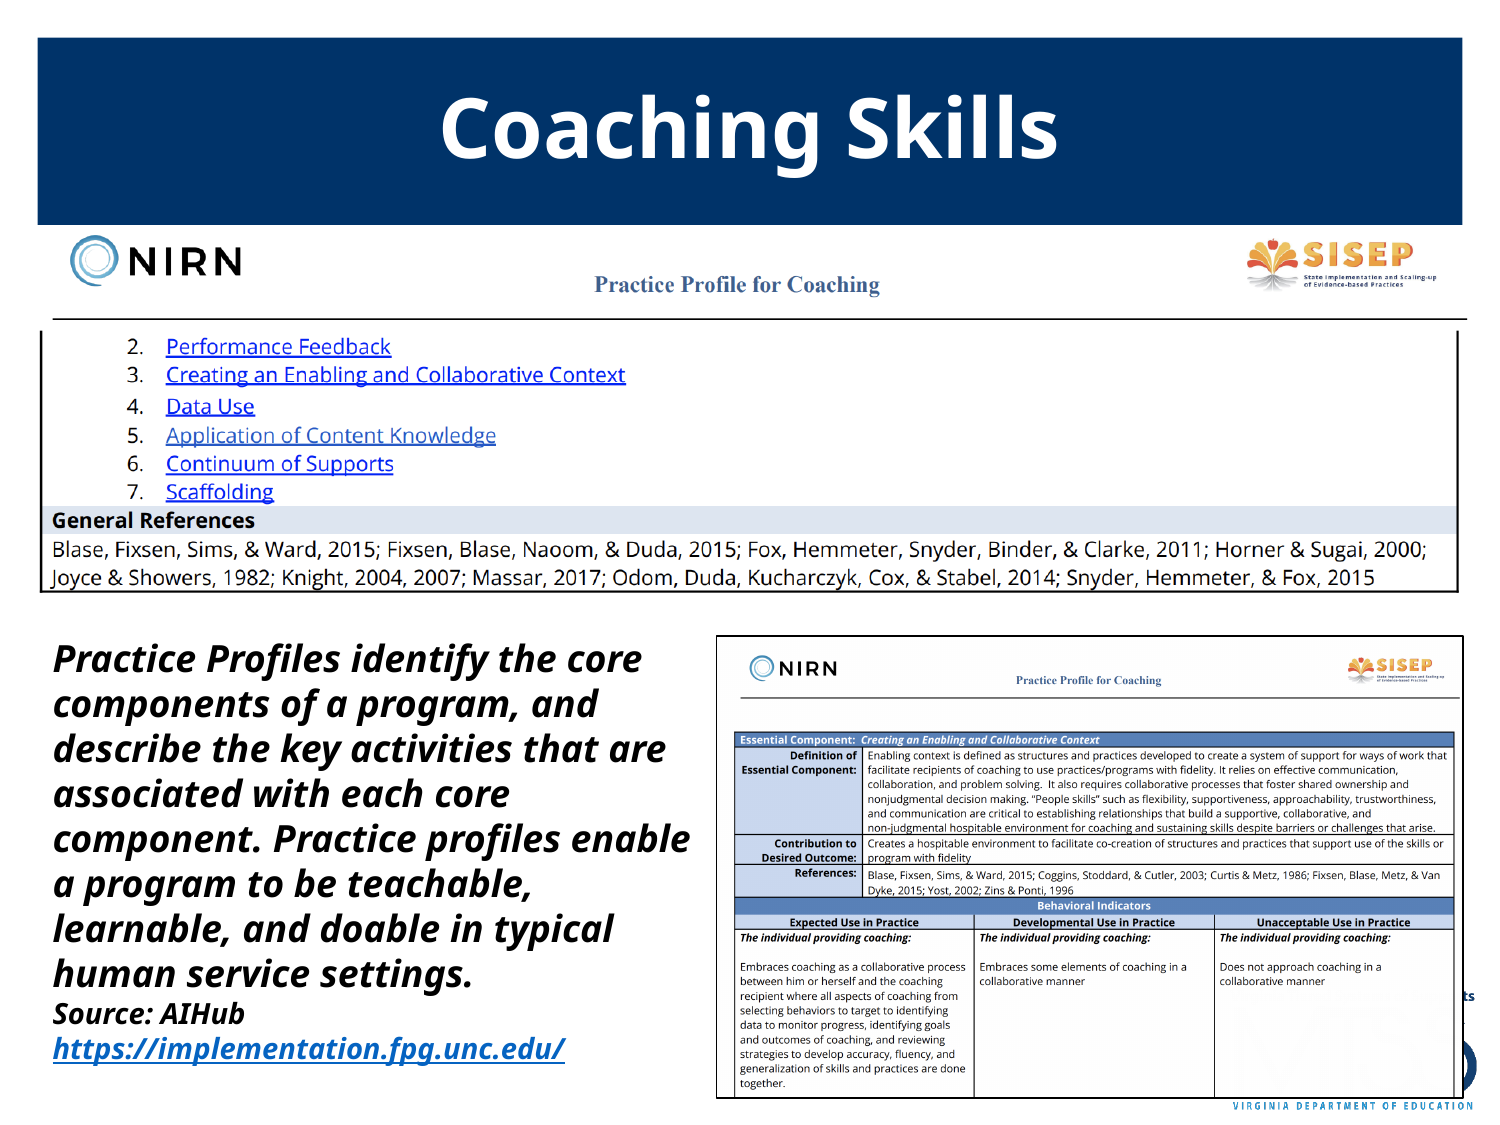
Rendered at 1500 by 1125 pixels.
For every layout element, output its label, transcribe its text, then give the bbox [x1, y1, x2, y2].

picture [1224, 985, 1481, 1115]
picture [3, 213, 1497, 1098]
text_box Practice Profiles identify the core components of a program, and describe the key activities that are associated with each core component. Practice profiles enable a program to be teachable, learnable, and doable in typical human service settings. Source: AIHub https://implementation.fpg.unc.edu/ [37, 662, 720, 1114]
title Coaching Skills [37, 37, 1463, 212]
